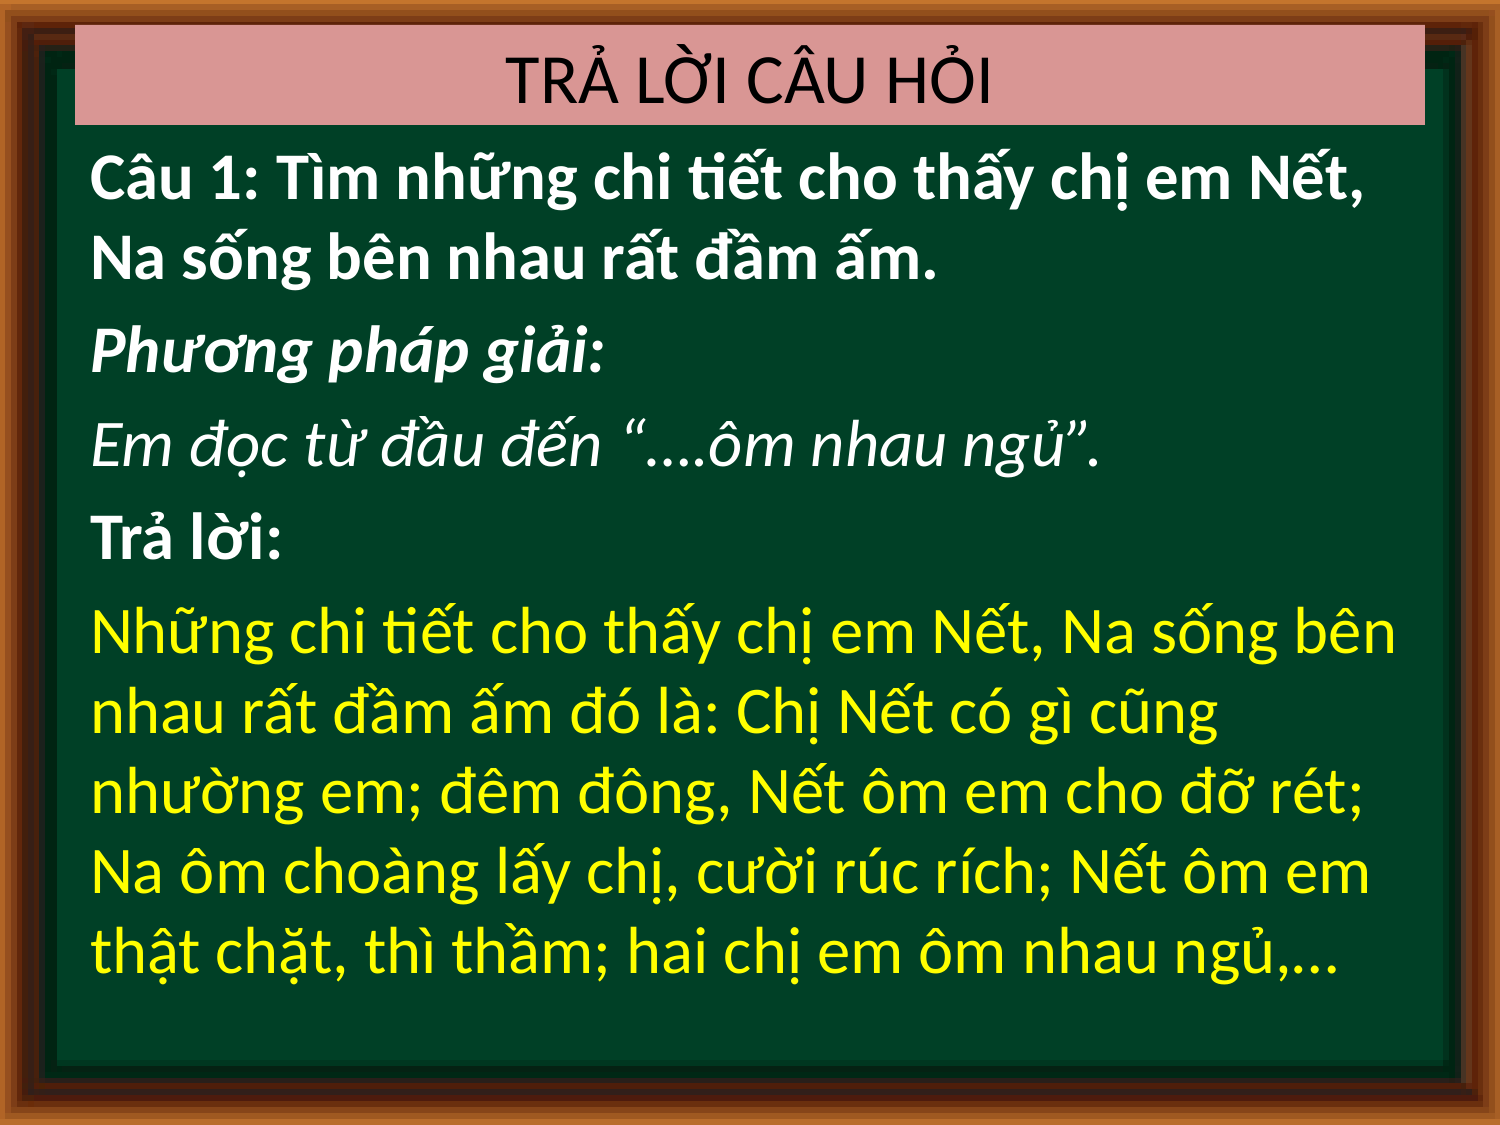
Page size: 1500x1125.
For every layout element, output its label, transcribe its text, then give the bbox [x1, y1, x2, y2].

title TRẢ LỜI CÂU HỎI [75, 24, 1425, 125]
list Câu 1: Tìm những chi tiết cho thấy chị em Nết, Na sống bên nhau rất đầm ấm. Phương pháp giải: Em đọc từ đầu đến “….ôm nhau ngủ”. Trả lời: Những chi tiết cho thấy chị em Nết, Na sống bên nhau rất đầm ấm đó là: Chị Nết có gì cũng nhường em; đêm đông, Nết ôm em cho đỡ rét; Na ôm choàng lấy chị, cười rúc rích; Nết ôm em thật chặt, thì thầm; hai chị em ôm nhau ngủ,… [75, 125, 1425, 1125]
picture [0, 0, 1500, 1125]
